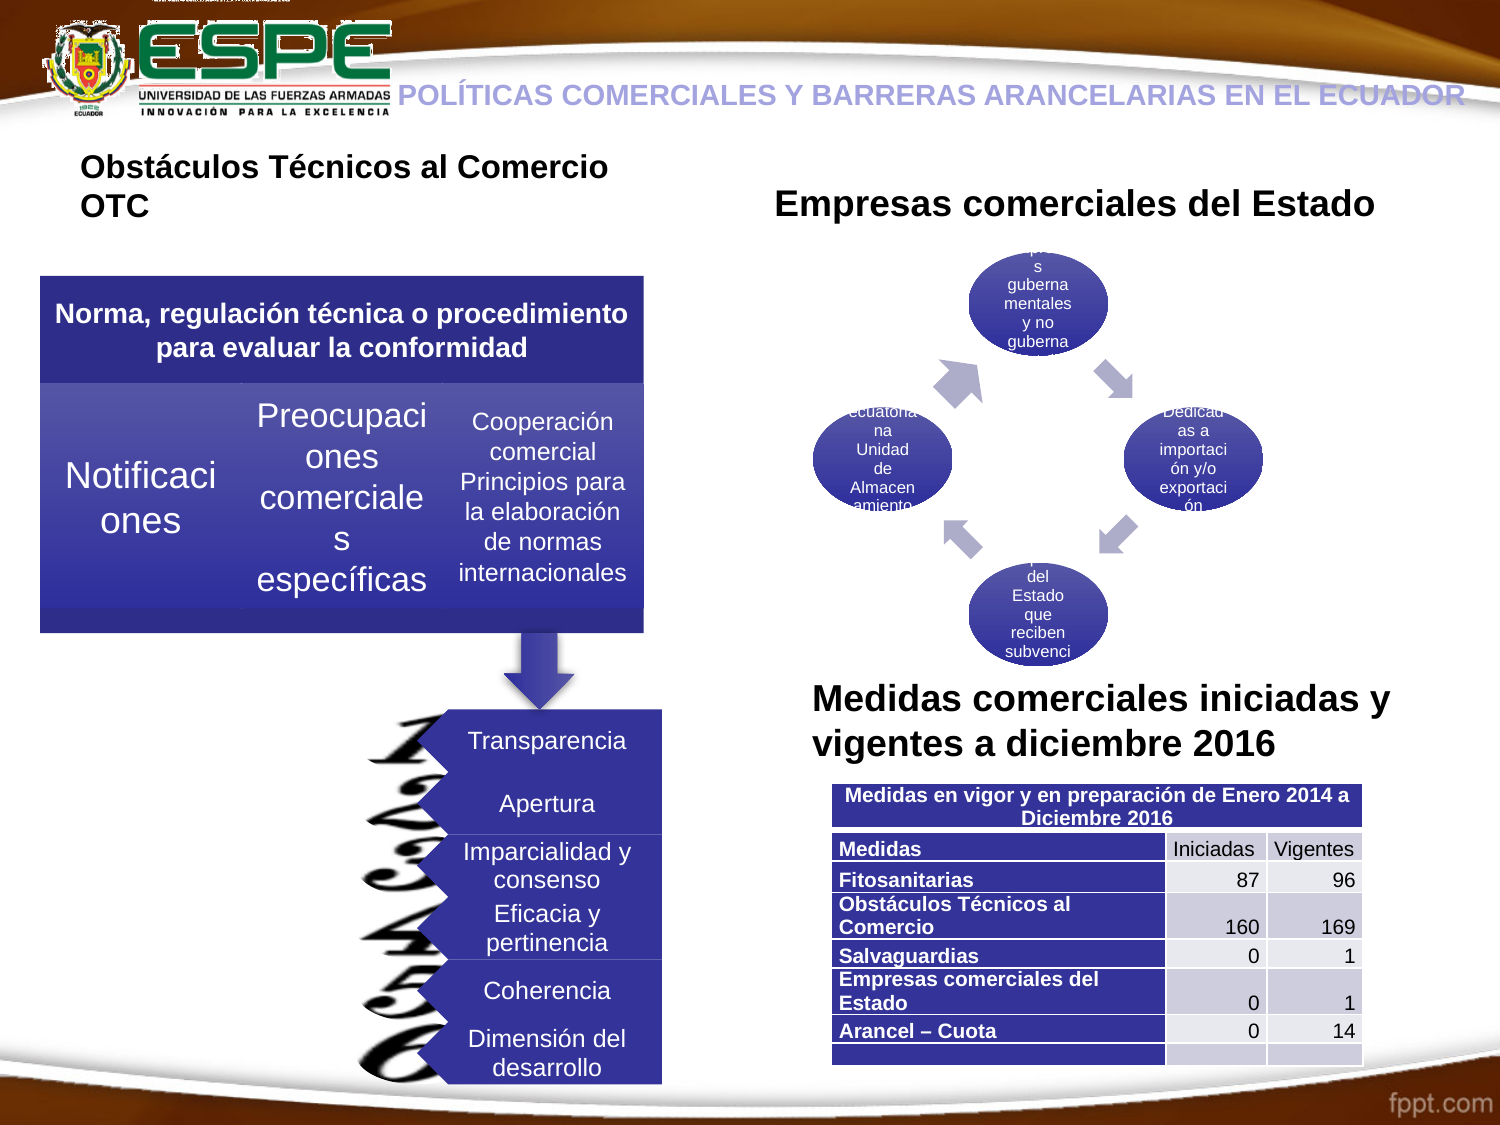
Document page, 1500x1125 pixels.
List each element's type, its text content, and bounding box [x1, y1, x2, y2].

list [759, 252, 1317, 667]
table_header Medidas en vigor y en preparación de Enero 2014 a Diciembre 2016 [832, 784, 1362, 827]
table_cell Fitosanitarias [832, 862, 1165, 892]
table_cell 160 [1167, 893, 1266, 938]
table_cell 0 [1167, 1015, 1266, 1042]
table_cell Vigentes [1268, 833, 1362, 860]
list Obstáculos Técnicos al Comercio OTC [64, 137, 700, 232]
table_cell Arancel – Cuota [832, 1015, 1165, 1042]
table_cell Iniciadas [1167, 833, 1266, 860]
table_cell 1 [1268, 940, 1362, 967]
table_cell Medidas [832, 833, 1165, 860]
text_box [355, 709, 724, 1085]
table_cell Empresas comerciales del Estado [832, 969, 1165, 1014]
table_cell 87 [1167, 862, 1266, 892]
table_cell 0 [1167, 969, 1266, 1014]
text_box POLÍTICAS COMERCIALES Y BARRERAS ARANCELARIAS EN EL ECUADOR [437, 68, 1500, 119]
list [40, 275, 644, 634]
table_cell Salvaguardias [832, 940, 1165, 967]
table_cell Obstáculos Técnicos al Comercio [832, 893, 1165, 938]
table_cell 169 [1268, 893, 1362, 938]
list Empresas comerciales del Estado [759, 136, 1398, 232]
table_cell 14 [1268, 1015, 1362, 1042]
table_cell 96 [1268, 862, 1362, 892]
table_cell [1268, 1044, 1362, 1065]
text_box [504, 634, 575, 709]
table_cell [832, 1044, 1165, 1065]
table_cell 0 [1167, 940, 1266, 967]
text_box Medidas comerciales iniciadas y vigentes a diciembre 2016 [797, 666, 1459, 771]
table_cell [1167, 1044, 1266, 1065]
picture [0, 0, 1500, 1125]
table_cell 1 [1268, 969, 1362, 1014]
